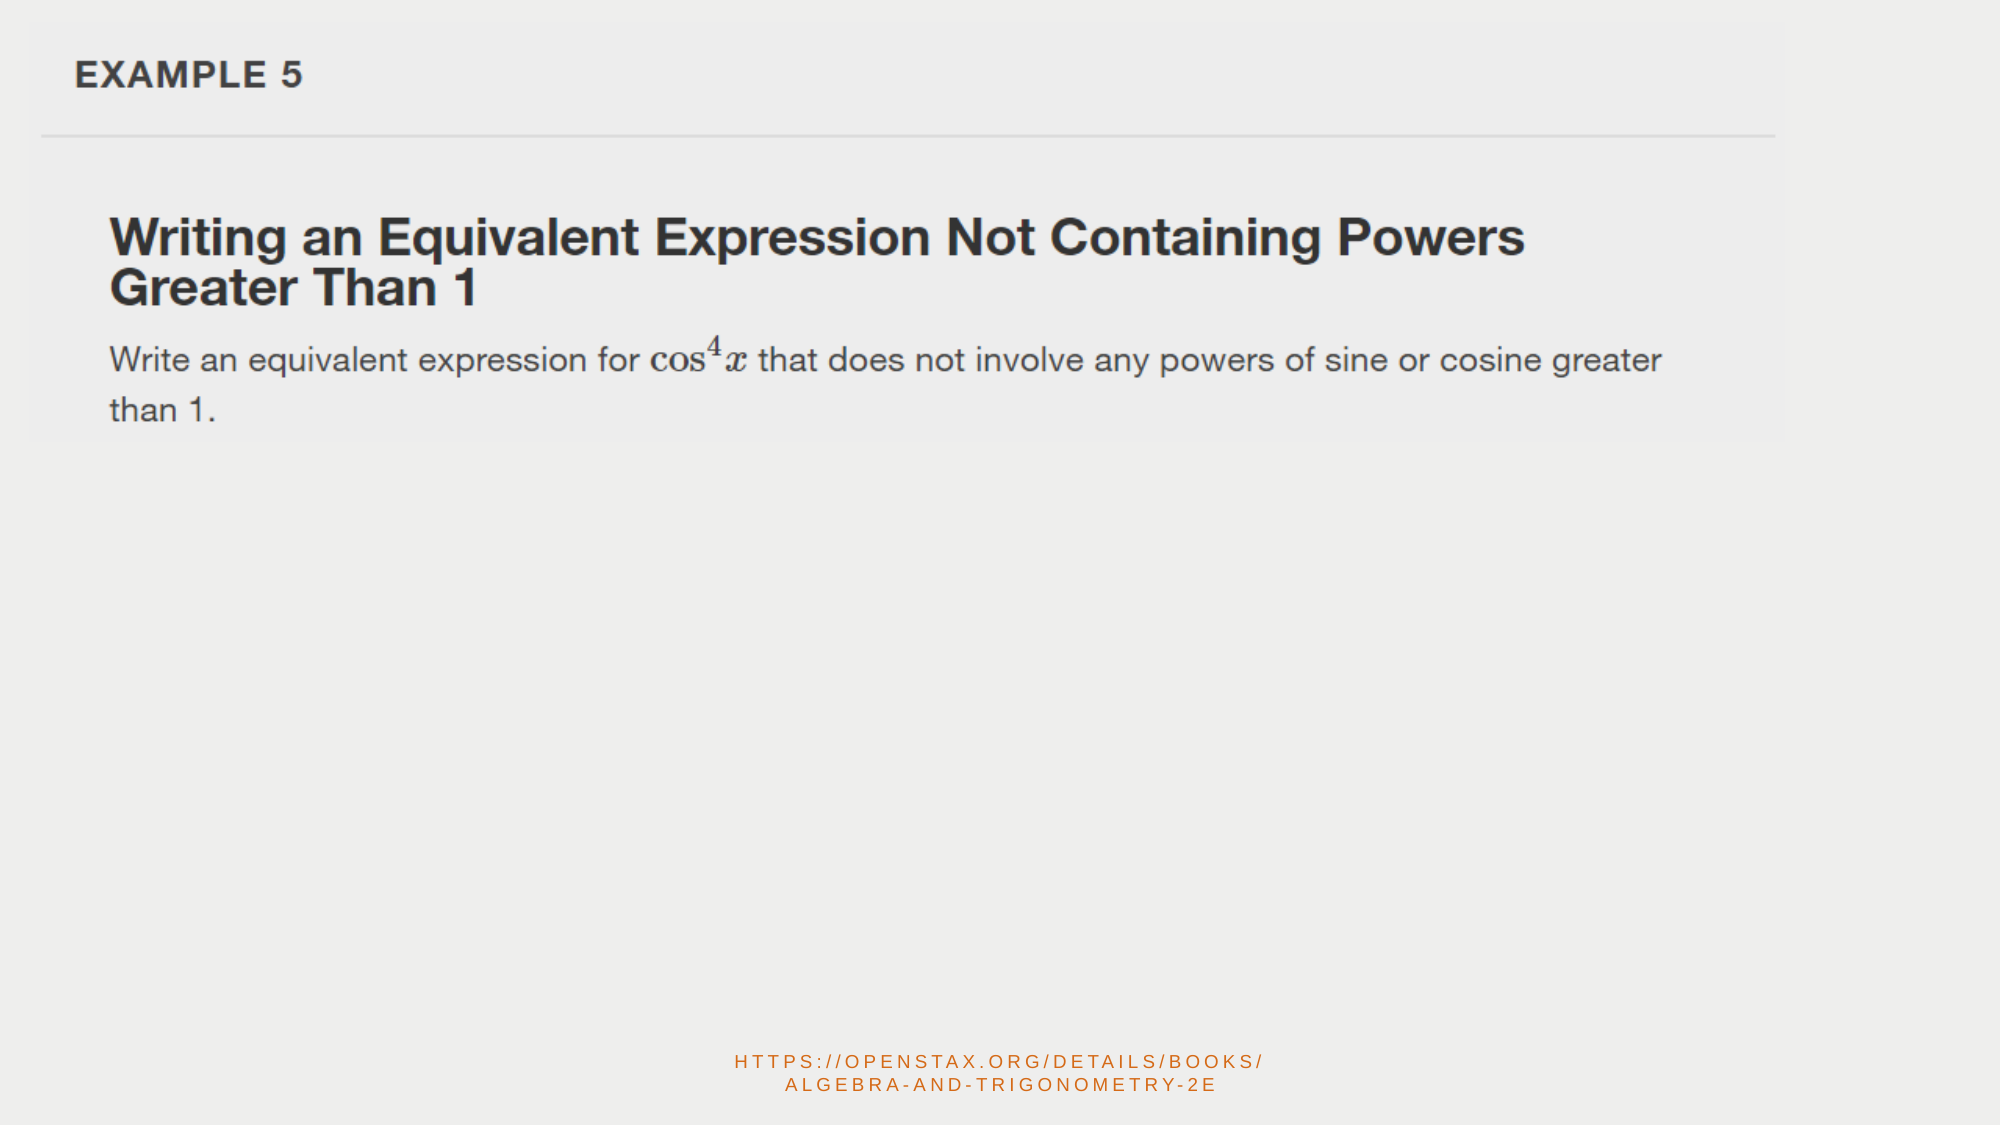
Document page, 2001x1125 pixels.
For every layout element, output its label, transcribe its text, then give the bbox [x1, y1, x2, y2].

picture [29, 22, 1785, 442]
footer https://openstax.org/details/books/algebra-and-trigonometry-2e [662, 1042, 1338, 1103]
